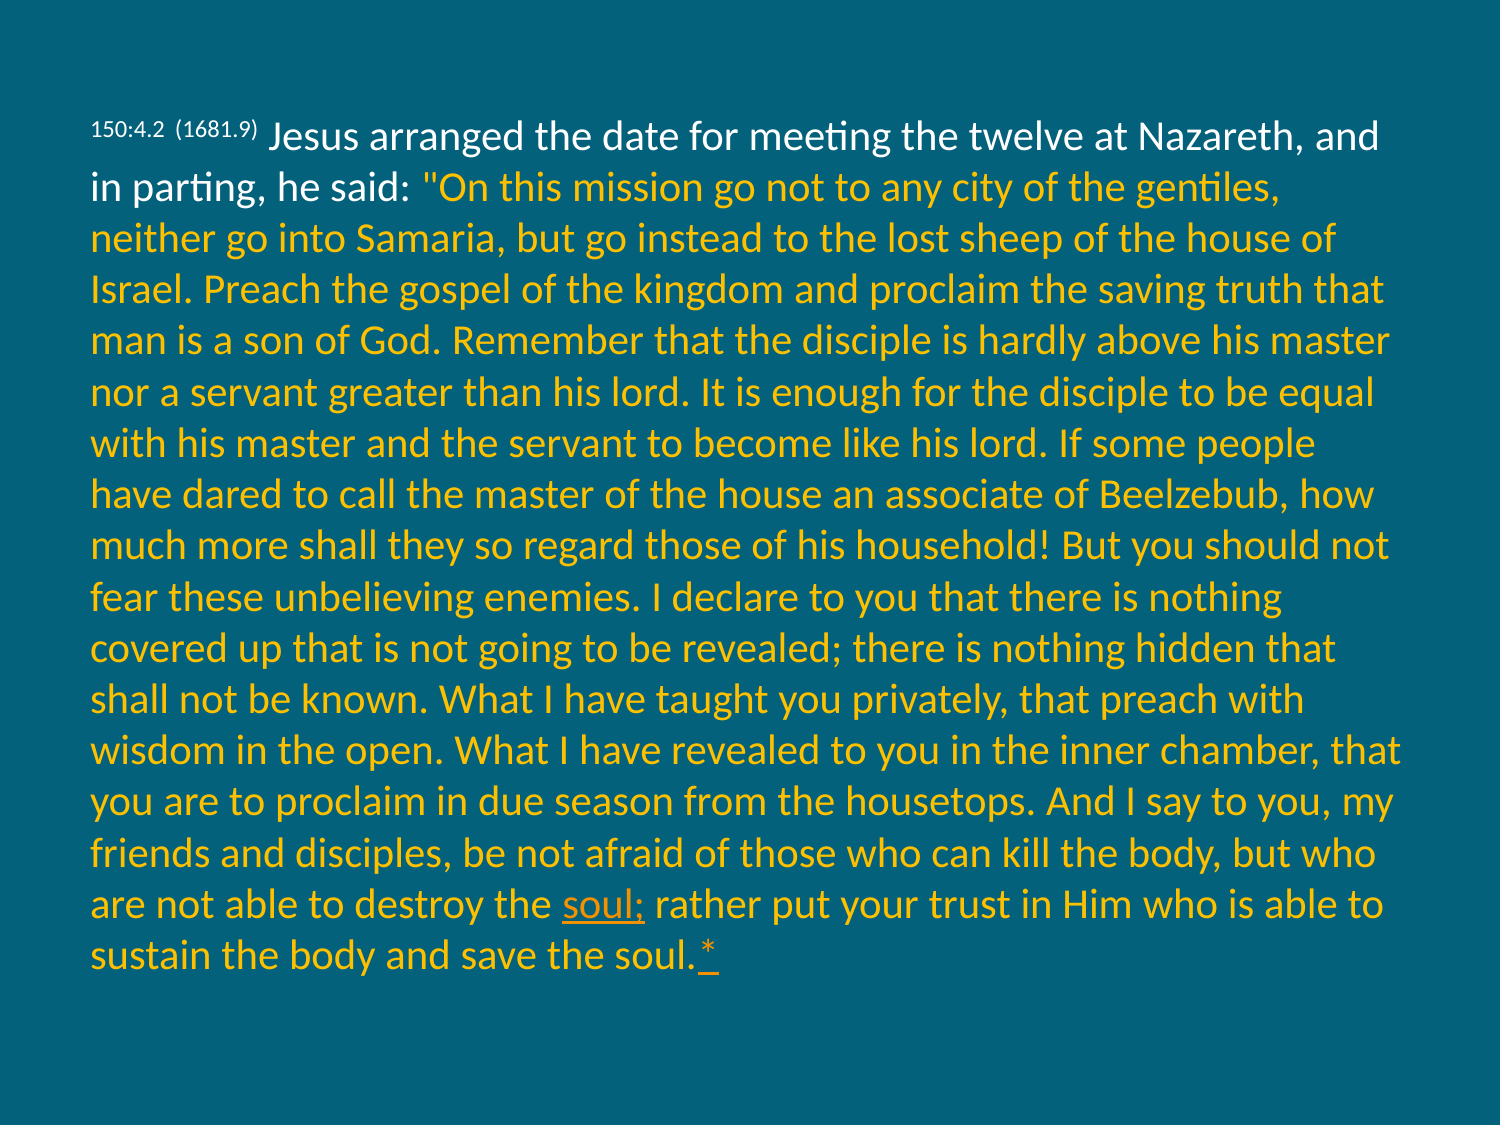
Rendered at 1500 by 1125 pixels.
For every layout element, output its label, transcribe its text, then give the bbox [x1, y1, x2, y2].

list 150:4.2 (1681.9) Jesus arranged the date for meeting the twelve at Nazareth, and in parting, he said: "On this mission go not to any city of the gentiles, neither go into Samaria, but go instead to the lost sheep of the house of Israel. Preach the gospel of the kingdom and proclaim the saving truth that man is a son of God. Remember that the disciple is hardly above his master nor a servant greater than his lord. It is enough for the disciple to be equal with his master and the servant to become like his lord. If some people have dared to call the master of the house an associate of Beelzebub, how much more shall they so regard those of his household! But you should not fear these unbelieving enemies. I declare to you that there is nothing covered up that is not going to be revealed; there is nothing hidden that shall not be known. What I have taught you privately, that preach with wisdom in the open. What I have revealed to you in the inner chamber, that you are to proclaim in due season from the housetops. And I say to you, my friends and disciples, be not afraid of those who can kill the body, but who are not able to destroy the soul; rather put your trust in Him who is able to sustain the body and save the soul.* [75, 99, 1425, 1005]
